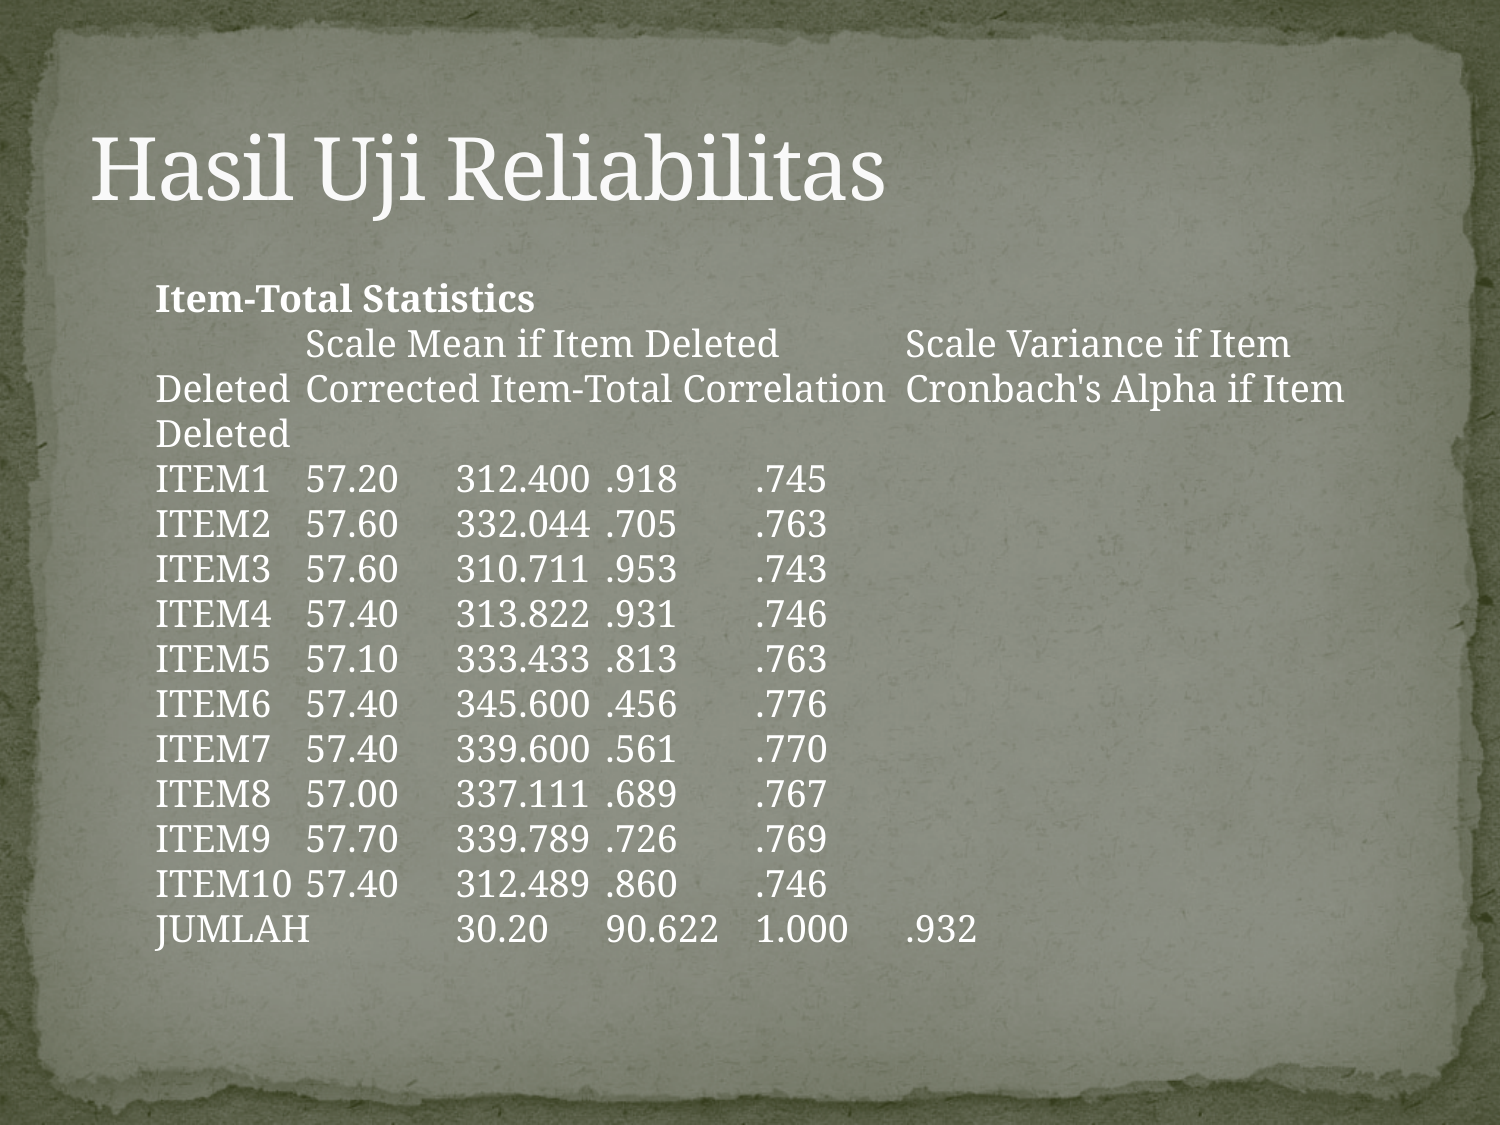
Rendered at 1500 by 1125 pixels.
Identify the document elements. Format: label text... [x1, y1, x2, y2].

text_box Item-Total Statistics Scale Mean if Item Deleted Scale Variance if Item Deleted Corrected Item-Total Correlation Cronbach's Alpha if Item Deleted ITEM1 57.20 312.400 .918 .745 ITEM2 57.60 332.044 .705 .763 ITEM3 57.60 310.711 .953 .743 ITEM4 57.40 313.822 .931 .746 ITEM5 57.10 333.433 .813 .763 ITEM6 57.40 345.600 .456 .776 ITEM7 57.40 339.600 .561 .770 ITEM8 57.00 337.111 .689 .767 ITEM9 57.70 339.789 .726 .769 ITEM10 57.40 312.489 .860 .746 JUMLAH 30.20 90.622 1.000 .932 [140, 222, 1418, 1003]
title Hasil Uji Reliabilitas [74, 24, 1425, 225]
